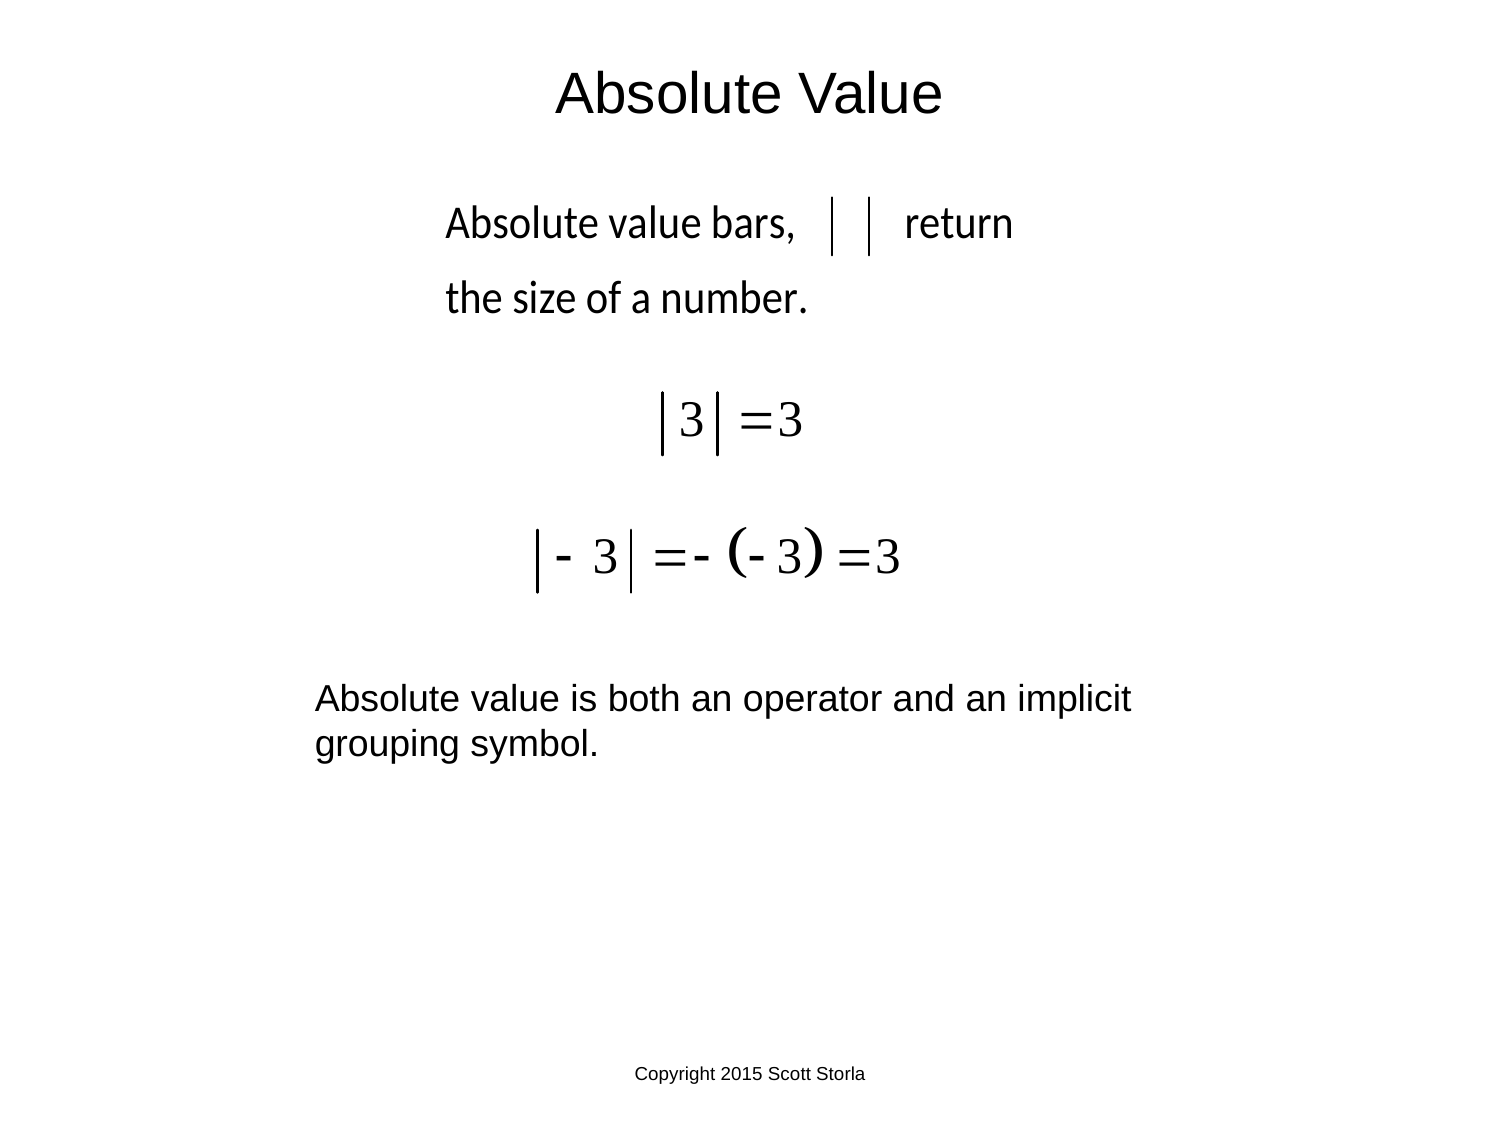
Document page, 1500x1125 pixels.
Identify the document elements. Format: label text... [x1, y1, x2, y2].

text_box Absolute Value [149, 47, 1350, 115]
title Absolute value is both an operator and an implicit grouping symbol. [300, 667, 1163, 805]
footer Copyright 2015 Scott Storla [512, 1042, 988, 1103]
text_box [649, 379, 816, 472]
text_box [524, 516, 913, 609]
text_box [437, 187, 1024, 325]
